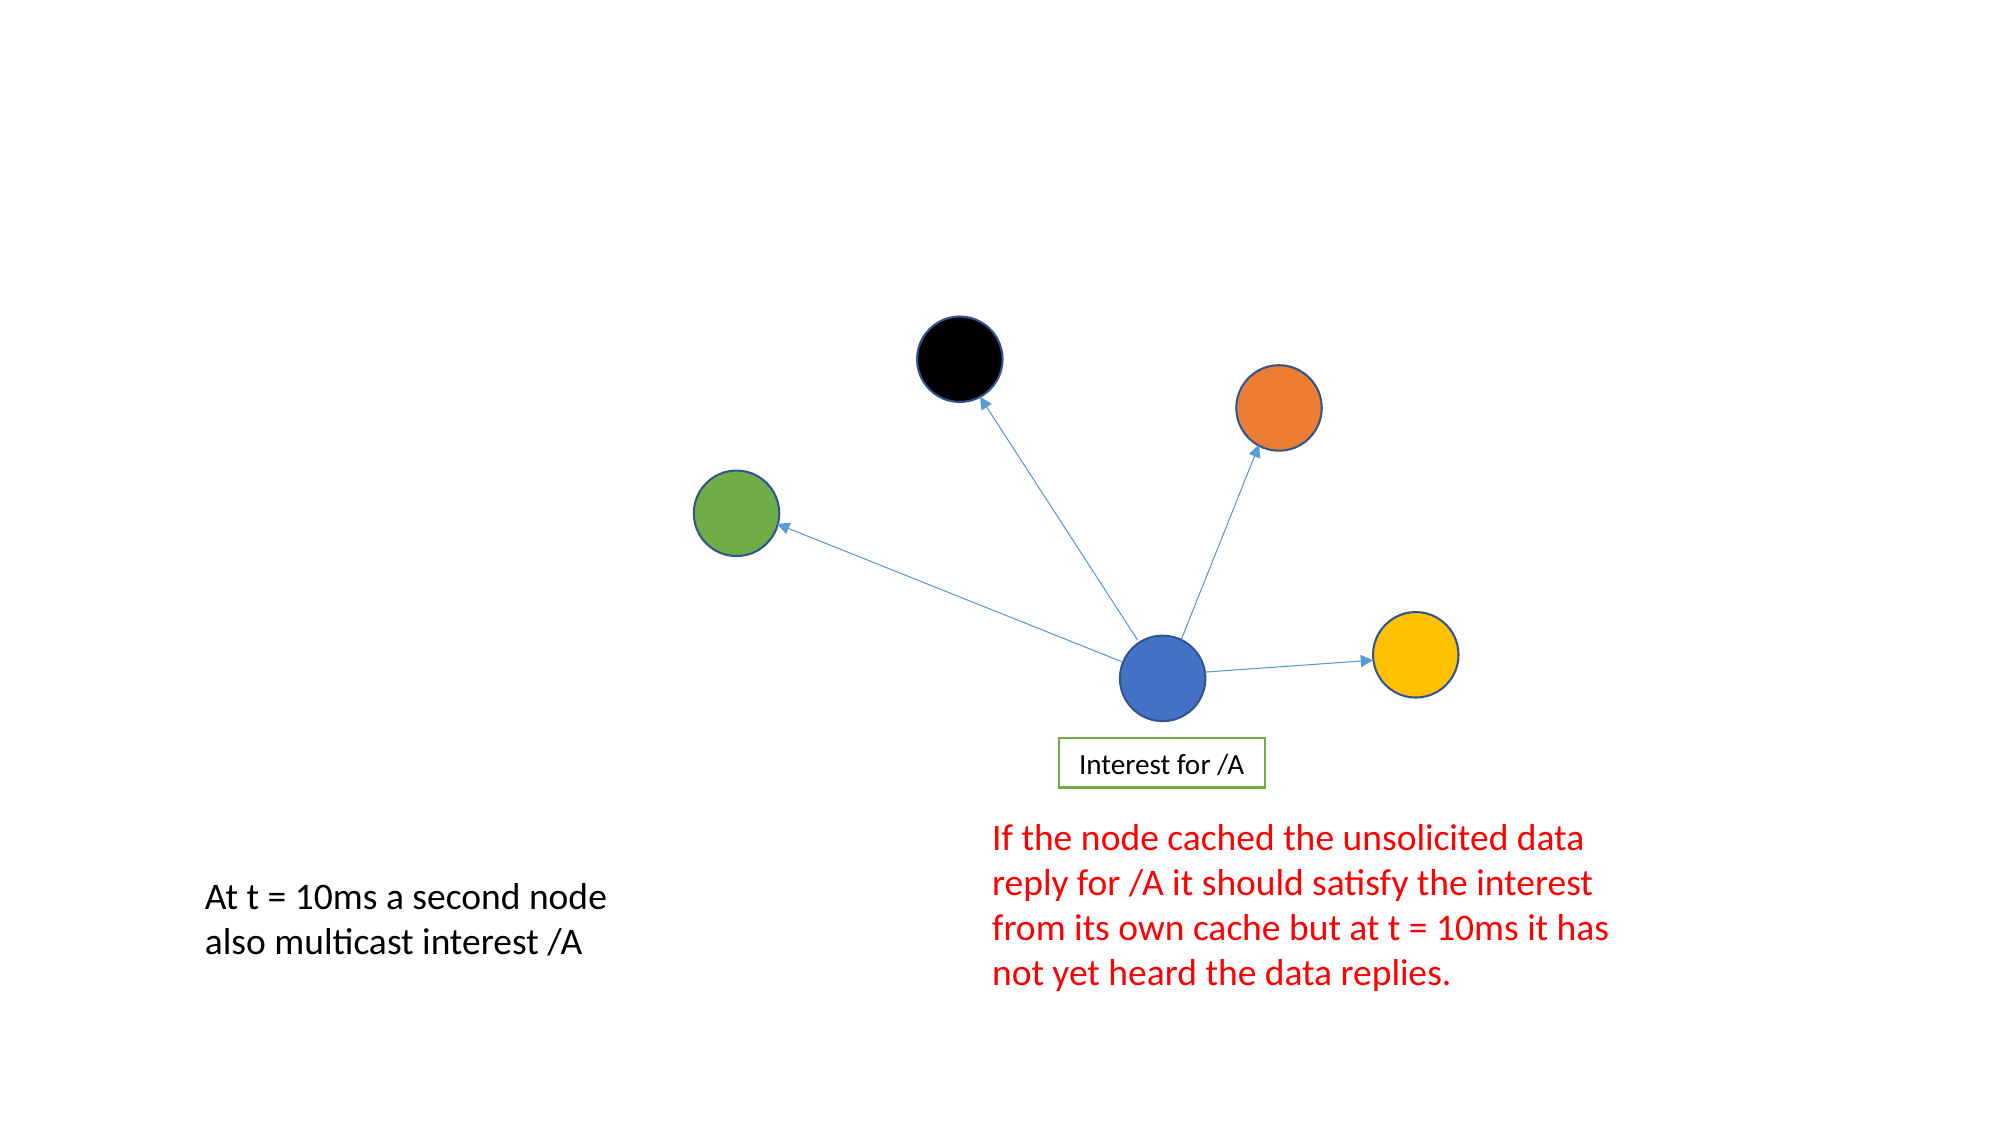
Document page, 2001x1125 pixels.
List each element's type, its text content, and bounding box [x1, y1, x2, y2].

text_box [1235, 364, 1323, 452]
text_box If the node cached the unsolicited data reply for /A it should satisfy the interest from its own cache but at t = 10ms it has not yet heard the data replies. [977, 805, 1629, 1001]
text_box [777, 523, 1122, 662]
text_box Interest for /A [1058, 737, 1266, 789]
text_box At t = 10ms a second node also multicast interest /A [190, 864, 640, 970]
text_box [980, 396, 1138, 640]
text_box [1204, 660, 1374, 673]
text_box [692, 469, 781, 558]
text_box [1118, 634, 1207, 723]
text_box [1181, 444, 1260, 640]
text_box [916, 315, 1004, 404]
text_box [1371, 611, 1460, 699]
